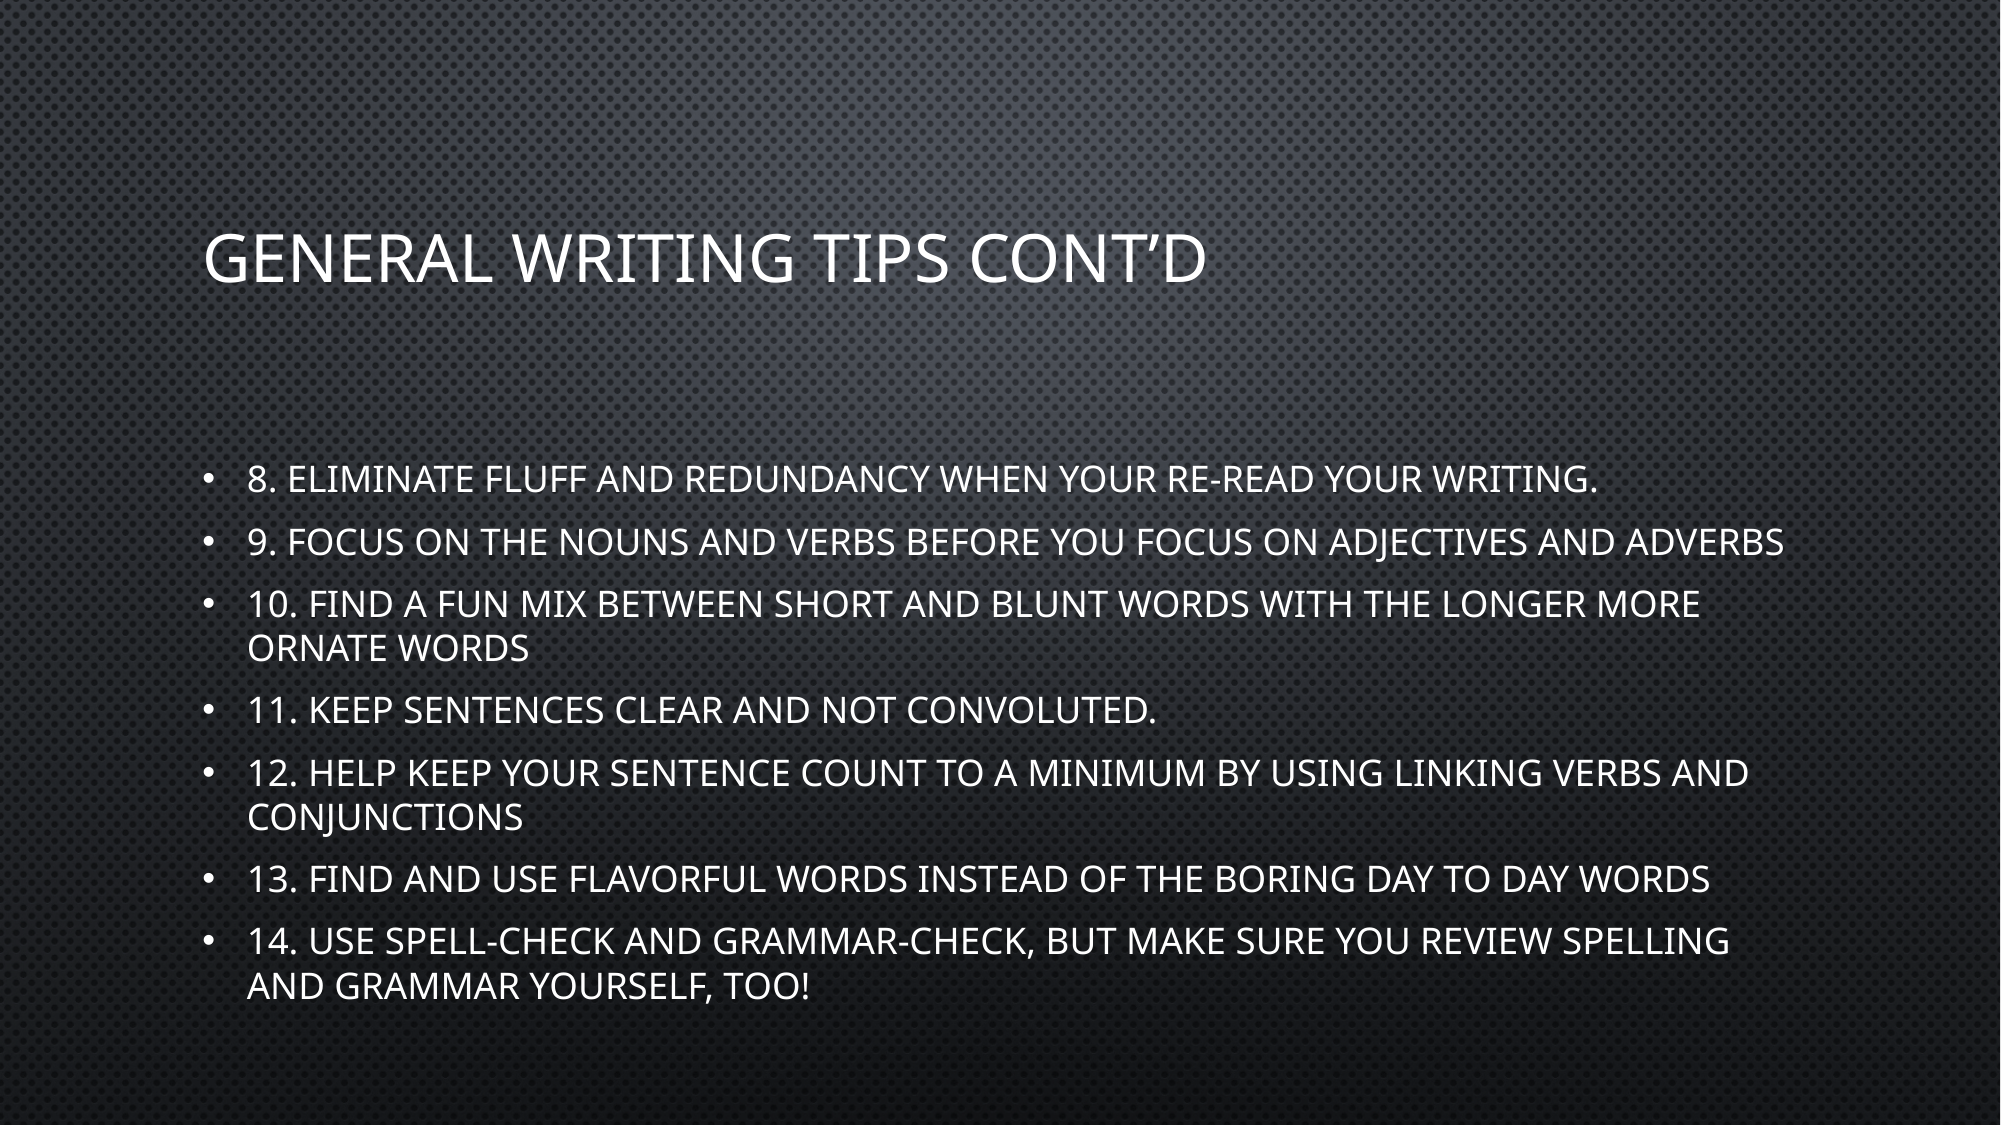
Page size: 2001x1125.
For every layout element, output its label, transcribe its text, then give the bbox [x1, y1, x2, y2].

title General writing tips Cont’d [187, 99, 1813, 413]
list 8. Eliminate fluff and redundancy when your re-read your writing. 9. Focus on the nouns and verbs before you focus on adjectives and adverbs 10. Find a fun mix between short and blunt words with the longer more ornate words 11. Keep sentences clear and not convoluted. 12. Help keep your sentence count to a minimum by using linking verbs and conjunctions 13. Find and use flavorful words instead of the boring day to day words 14. Use spell-check and grammar-check, but make sure you review spelling and grammar yourself, too! [187, 437, 1813, 1025]
